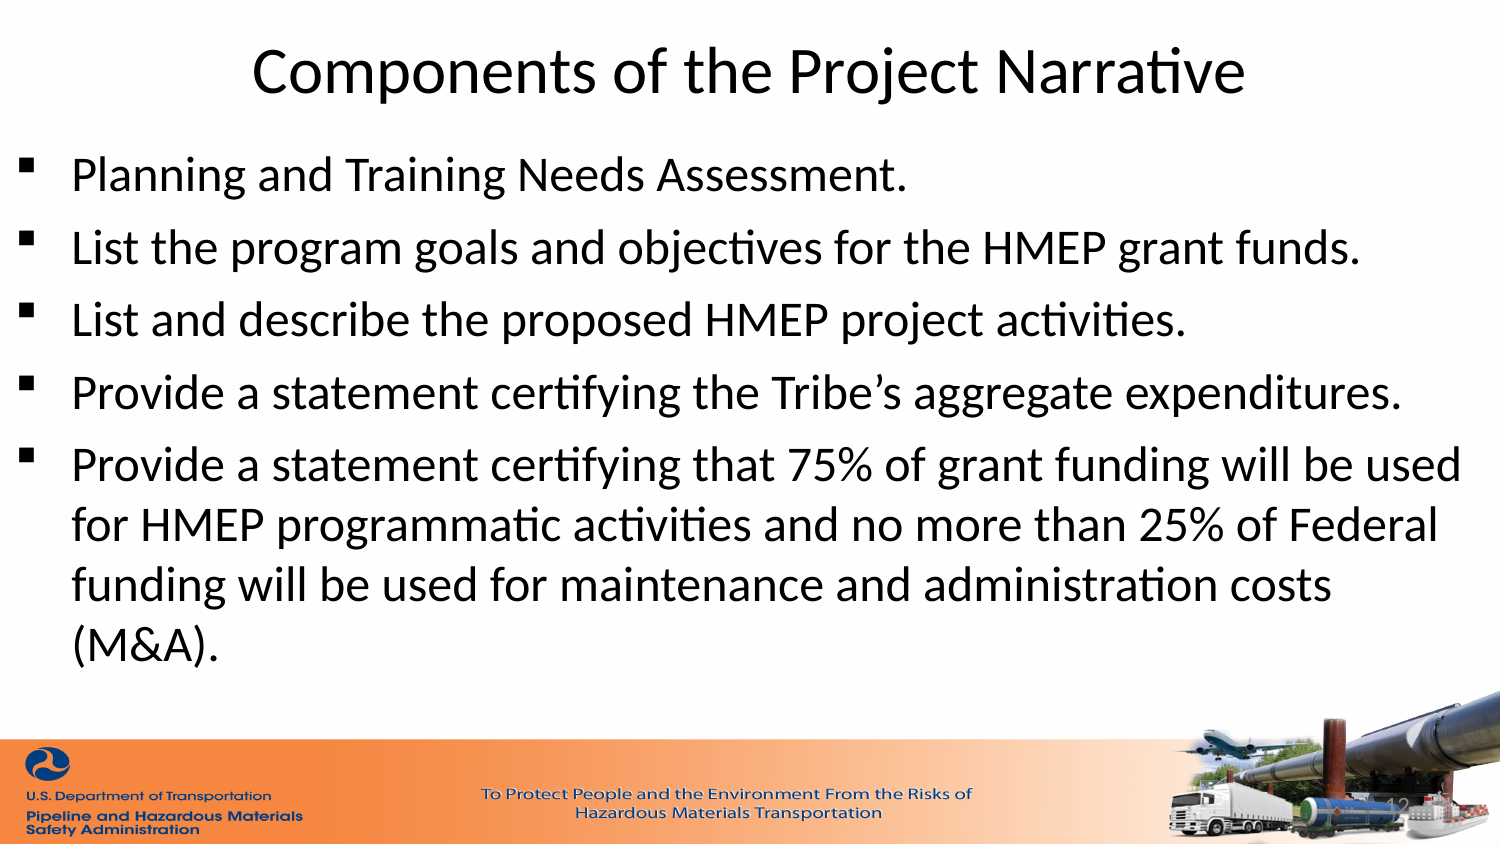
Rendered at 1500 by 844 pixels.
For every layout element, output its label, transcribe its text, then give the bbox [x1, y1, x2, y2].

list Planning and Training Needs Assessment. List the program goals and objectives for the HMEP grant funds. List and describe the proposed HMEP project activities. Provide a statement certifying the Tribe’s aggregate expenditures. Provide a statement certifying that 75% of grant funding will be used for HMEP programmatic activities and no more than 25% of Federal funding will be used for maintenance and administration costs (M&A). [0, 135, 1500, 735]
picture [0, 735, 1500, 844]
slide_number 12 [1074, 782, 1425, 827]
text_box Components of the Project Narrative [0, 0, 1500, 135]
